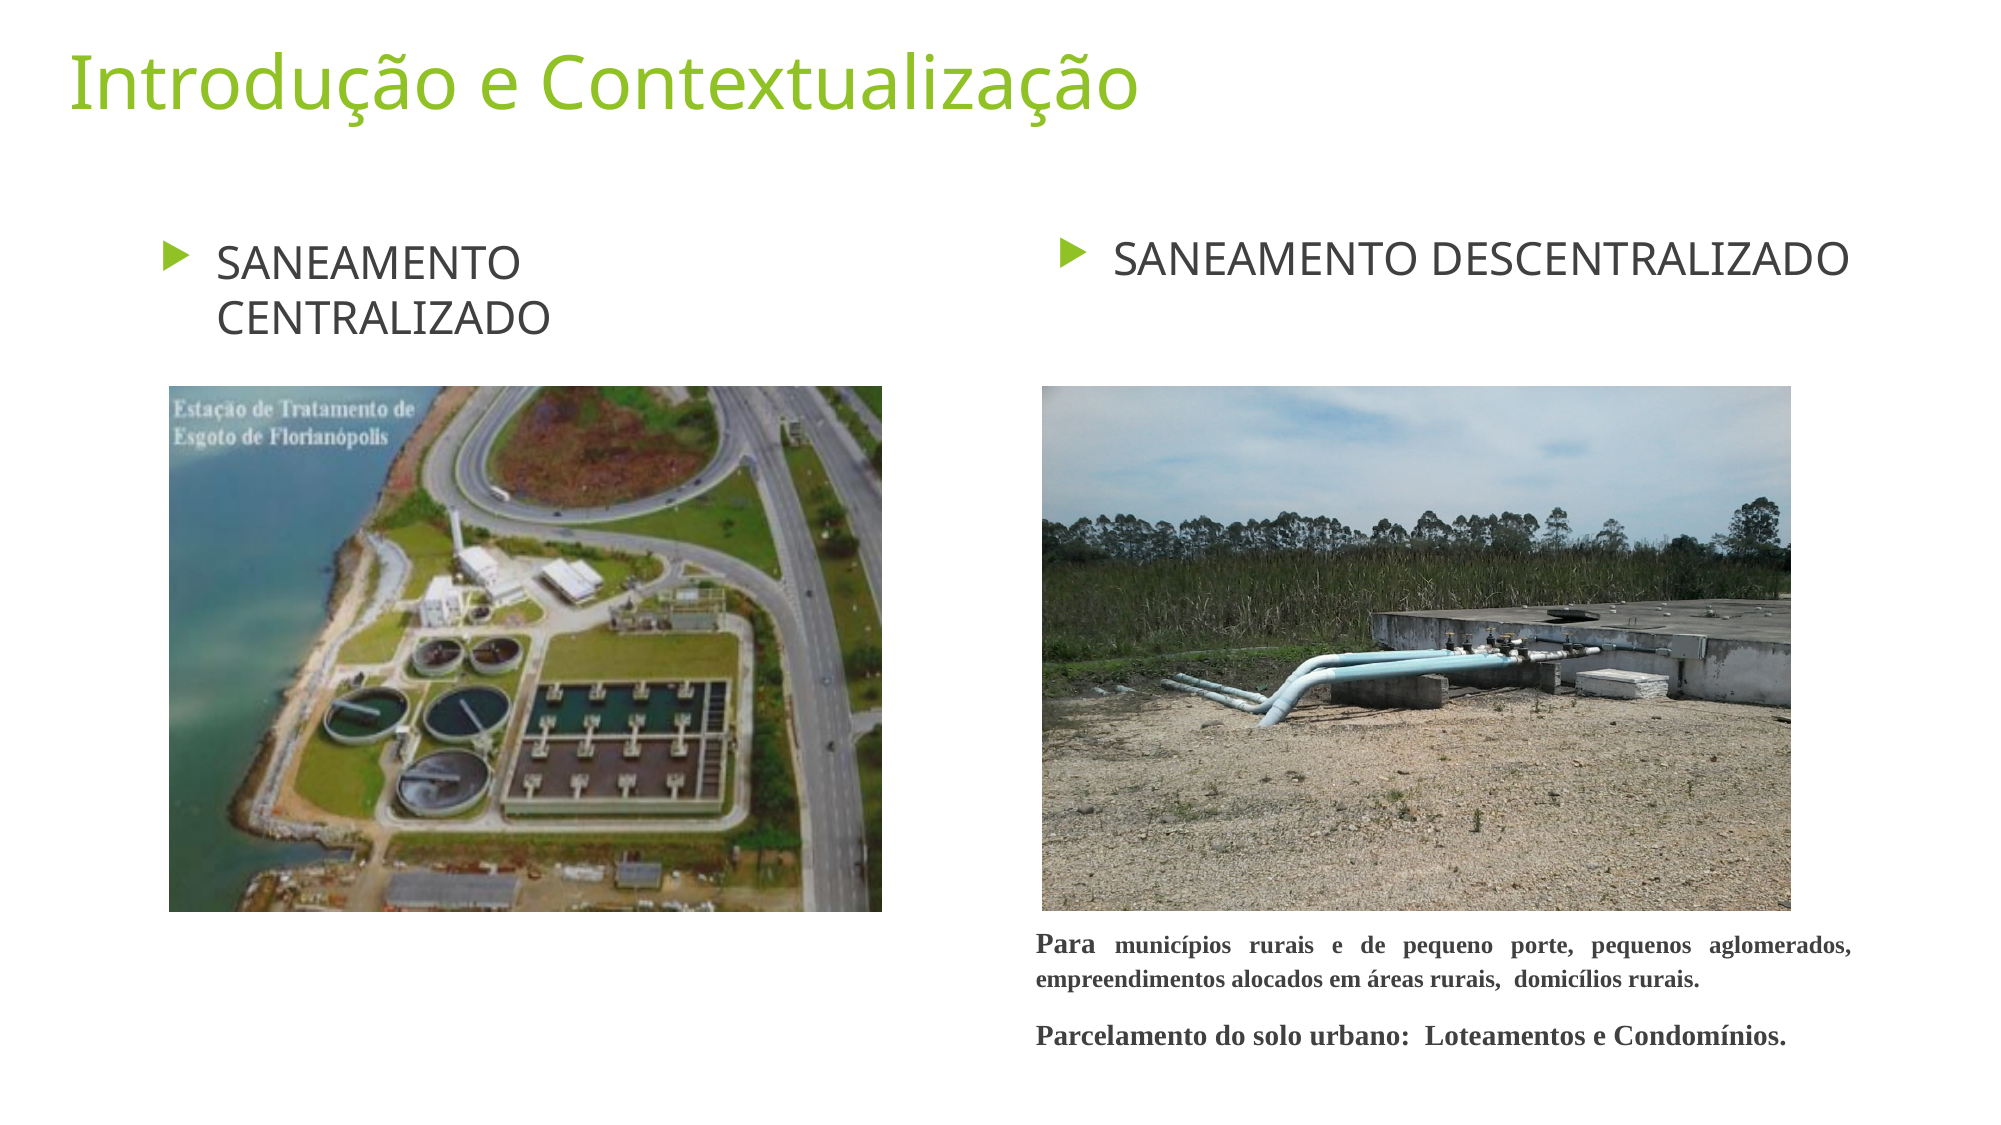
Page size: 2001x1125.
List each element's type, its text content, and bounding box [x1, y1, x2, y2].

list SANEAMENTO CENTRALIZADO [144, 244, 882, 326]
text_box SANEAMENTO DESCENTRALIZADO [1042, 222, 1868, 322]
picture [168, 385, 882, 913]
title Introdução e Contextualização [53, 26, 1466, 244]
picture [1041, 385, 1791, 911]
text_box Para municípios rurais e de pequeno porte, pequenos aglomerados, empreendimentos alocados em áreas rurais, domicílios rurais. Parcelamento do solo urbano: Loteamentos e Condomínios. [1021, 913, 1868, 1061]
